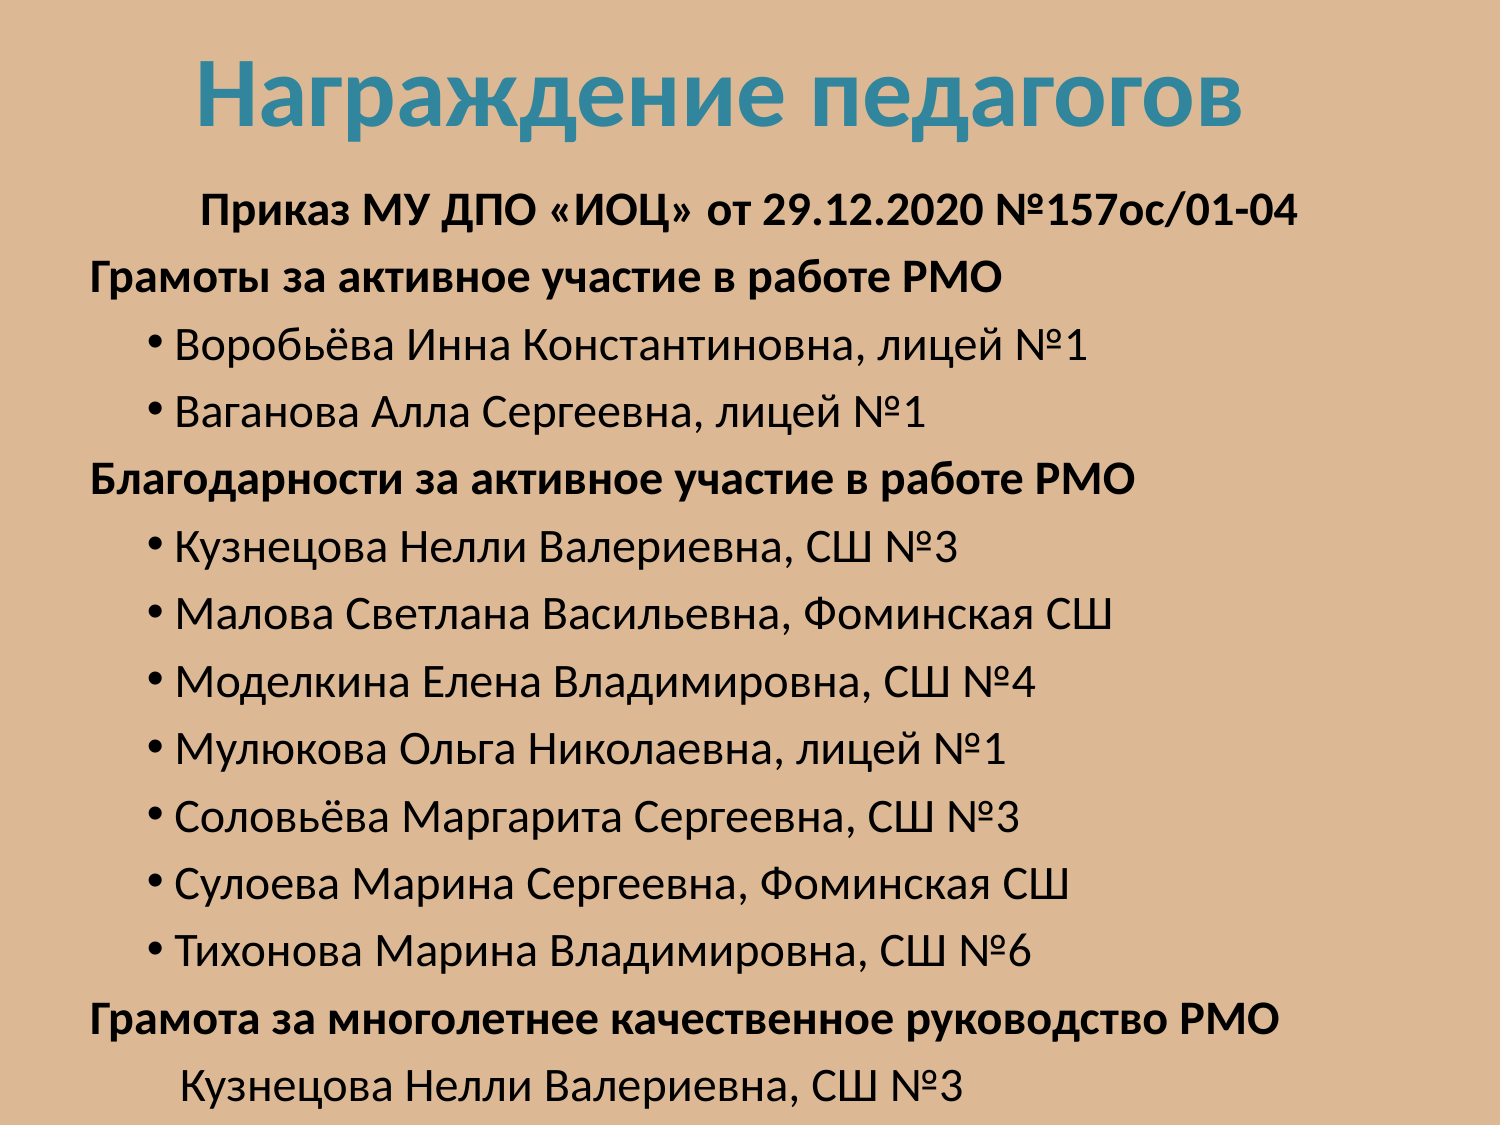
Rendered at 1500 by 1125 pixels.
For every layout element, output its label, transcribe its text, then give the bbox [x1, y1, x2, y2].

list Приказ МУ ДПО «ИОЦ» от 29.12.2020 №157ос/01-04 Грамоты за активное участие в работе РМО Воробьёва Инна Константиновна, лицей №1 Ваганова Алла Сергеевна, лицей №1 Благодарности за активное участие в работе РМО Кузнецова Нелли Валериевна, СШ №3 Малова Светлана Васильевна, Фоминская СШ Моделкина Елена Владимировна, СШ №4 Мулюкова Ольга Николаевна, лицей №1 Соловьёва Маргарита Сергеевна, СШ №3 Сулоева Марина Сергеевна, Фоминская СШ Тихонова Марина Владимировна, СШ №6 Грамота за многолетнее качественное руководство РМО Кузнецова Нелли Валериевна, СШ №3 [75, 169, 1425, 1125]
text_box Награждение педагогов [29, 19, 1412, 154]
